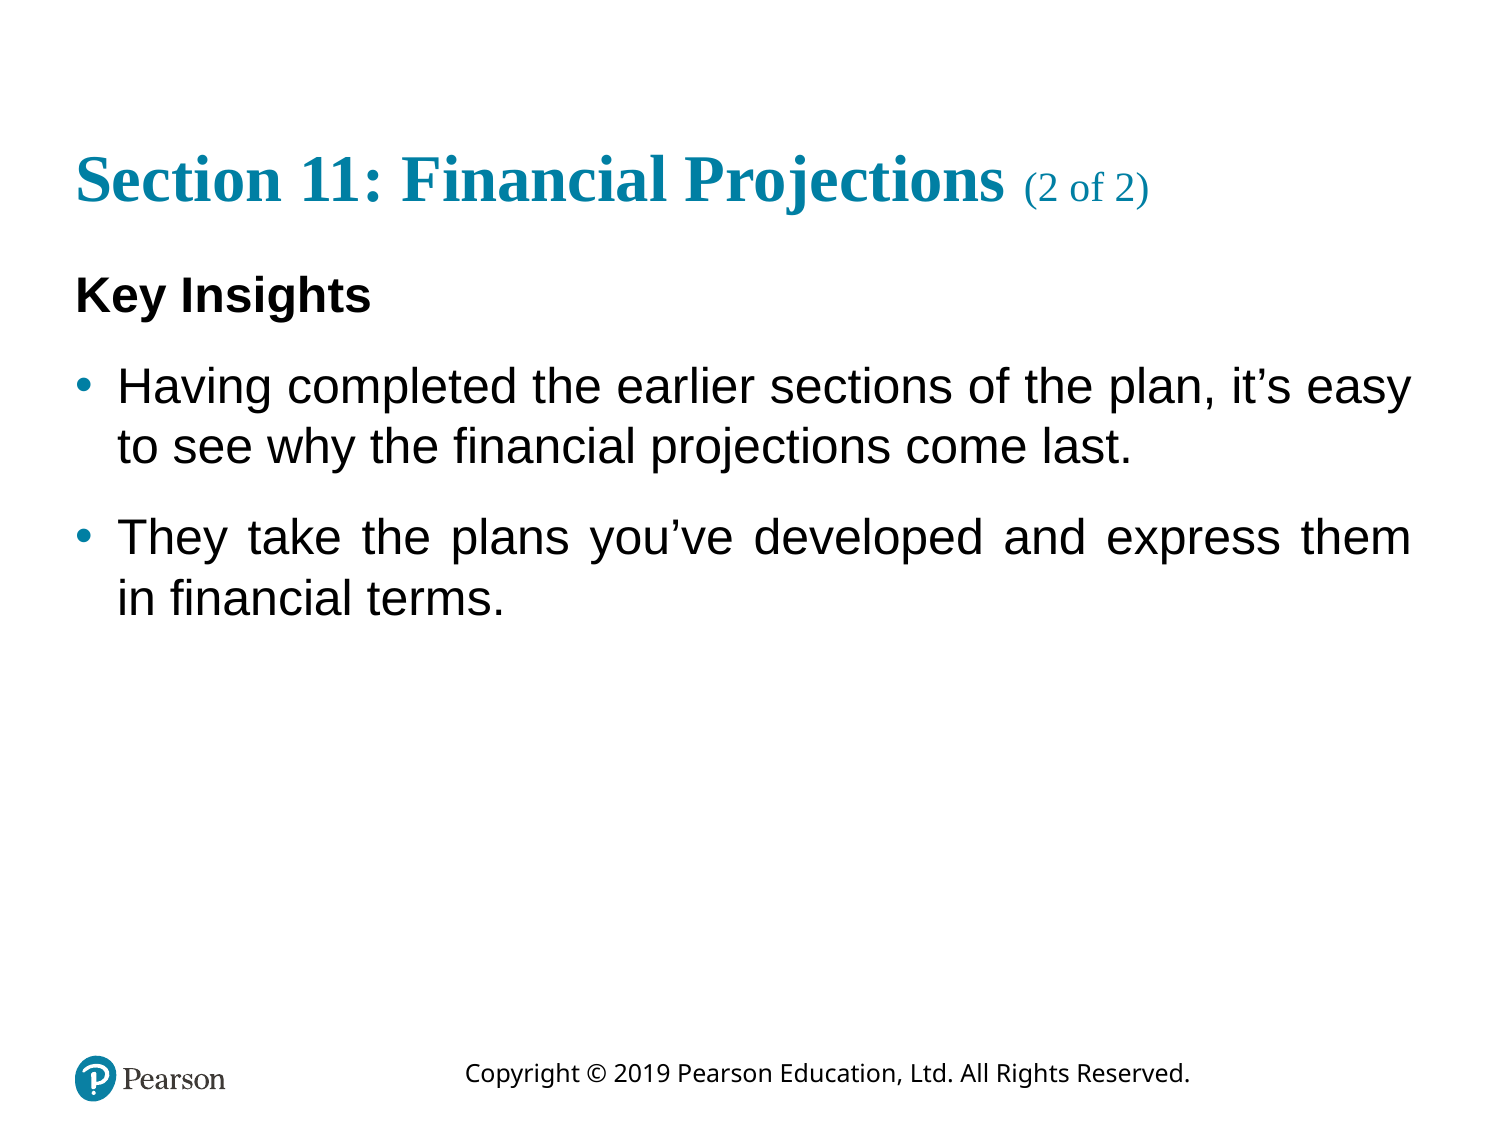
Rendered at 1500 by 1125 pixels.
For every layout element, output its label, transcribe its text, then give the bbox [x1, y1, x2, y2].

list Key Insights Having completed the earlier sections of the plan, it’s easy to see why the financial projections come last. They take the plans you’ve developed and express them in financial terms. [75, 262, 1413, 725]
title Section 11: Financial Projections (2 of 2) [75, 35, 1425, 216]
